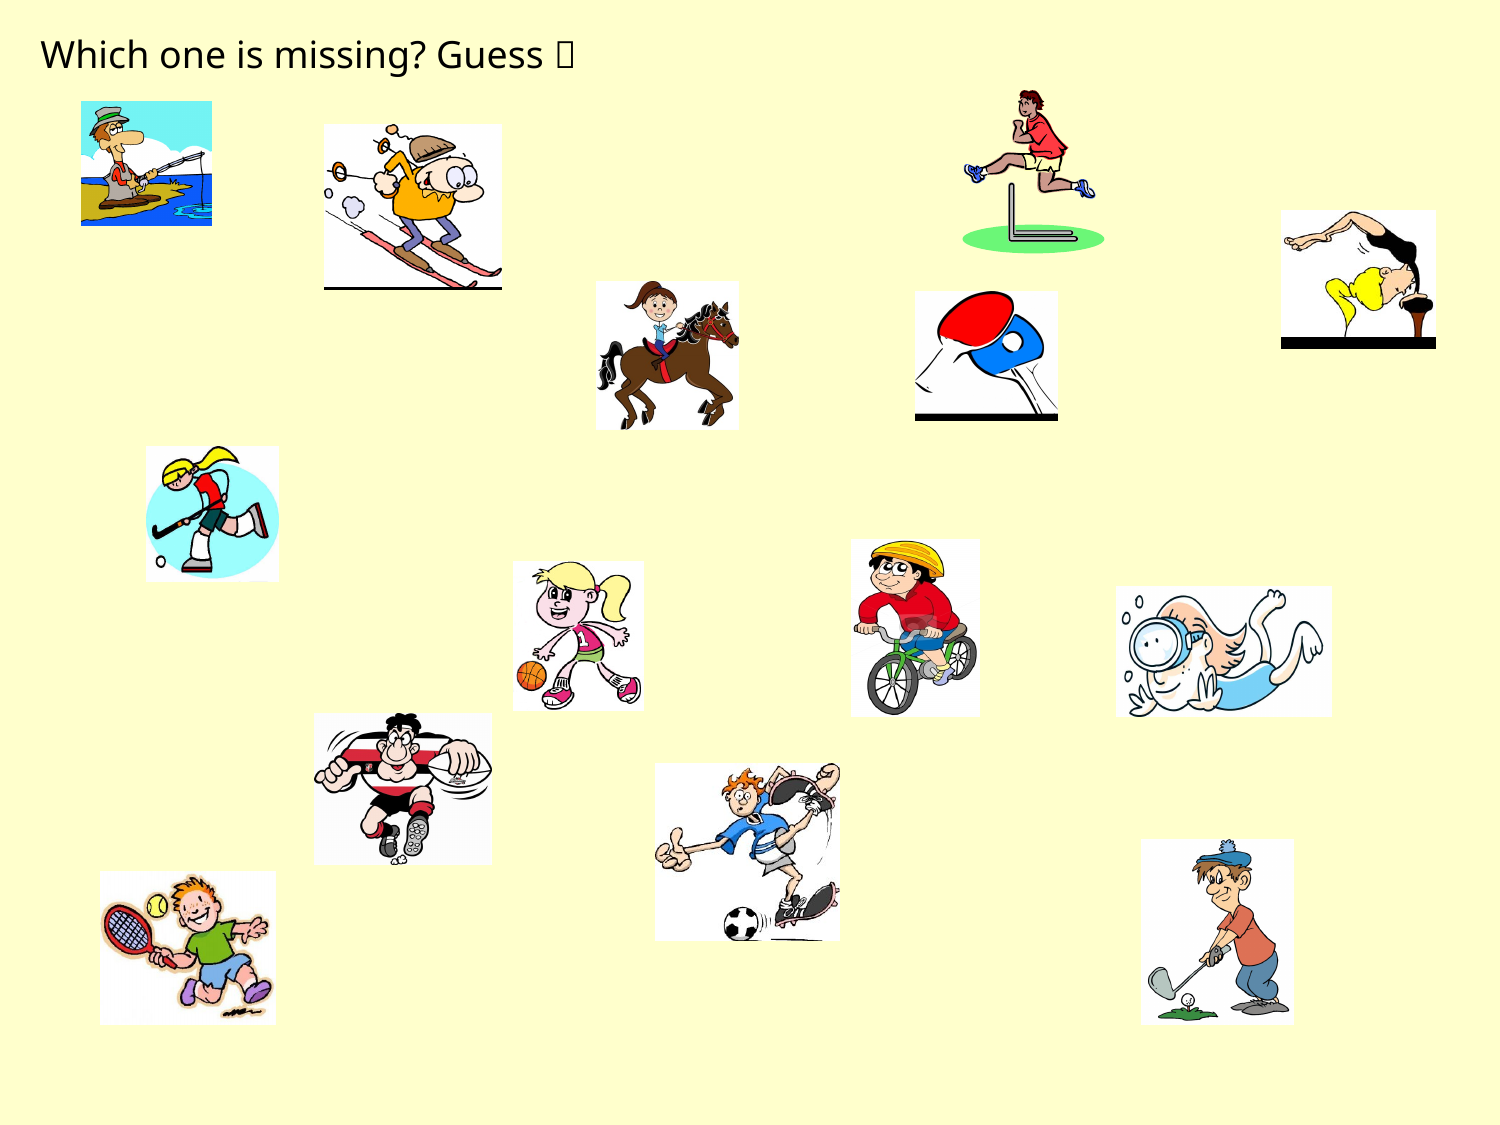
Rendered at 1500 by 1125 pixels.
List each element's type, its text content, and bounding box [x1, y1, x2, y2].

picture [915, 290, 1058, 421]
picture [146, 445, 279, 582]
picture [1115, 585, 1332, 718]
picture [1281, 209, 1436, 350]
picture [655, 762, 840, 941]
picture [324, 124, 503, 290]
picture [850, 539, 980, 717]
picture [513, 561, 644, 711]
picture [100, 870, 276, 1025]
picture [962, 89, 1105, 254]
picture [314, 712, 492, 865]
text_box Which one is missing? Guess  [25, 23, 602, 83]
picture [596, 281, 739, 431]
picture [1140, 839, 1294, 1025]
picture [81, 101, 212, 226]
